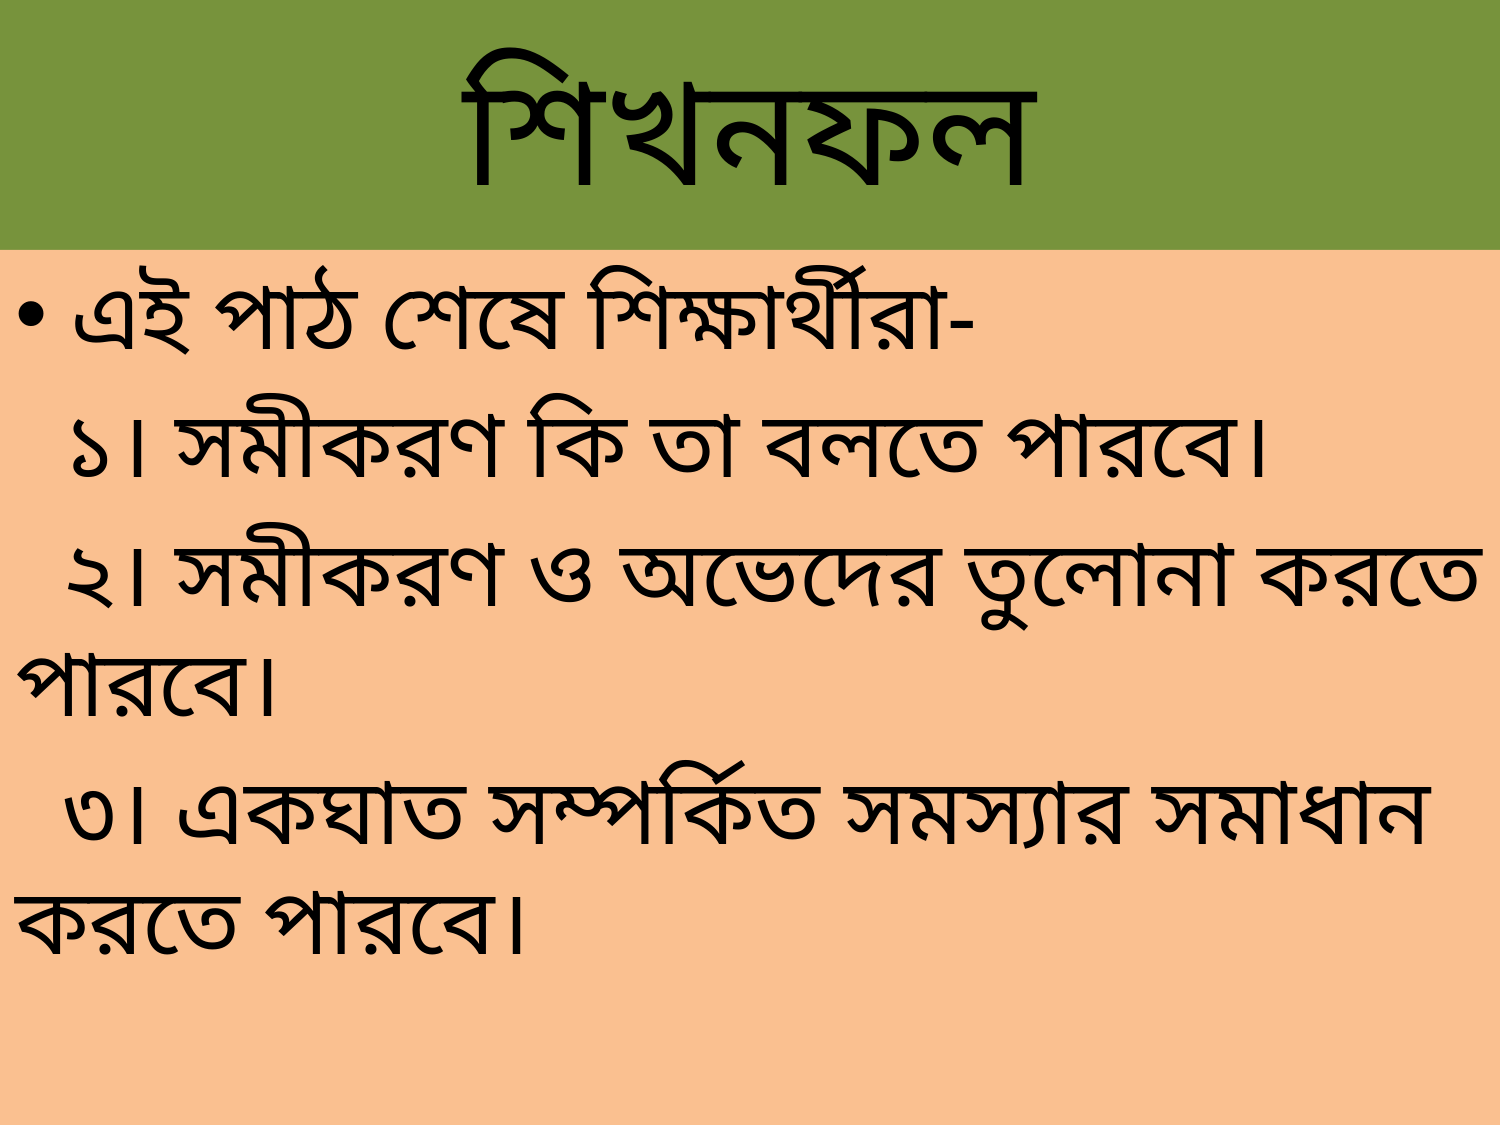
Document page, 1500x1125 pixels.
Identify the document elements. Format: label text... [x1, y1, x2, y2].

title শিখনফল [0, 0, 1500, 249]
list এই পাঠ শেষে শিক্ষার্থীরা- ১। সমীকরণ কি তা বলতে পারবে। ২। সমীকরণ ও অভেদের তুলোনা করতে পারবে। ৩। একঘাত সম্পর্কিত সমস্যার সমাধান করতে পারবে। [0, 249, 1500, 1125]
